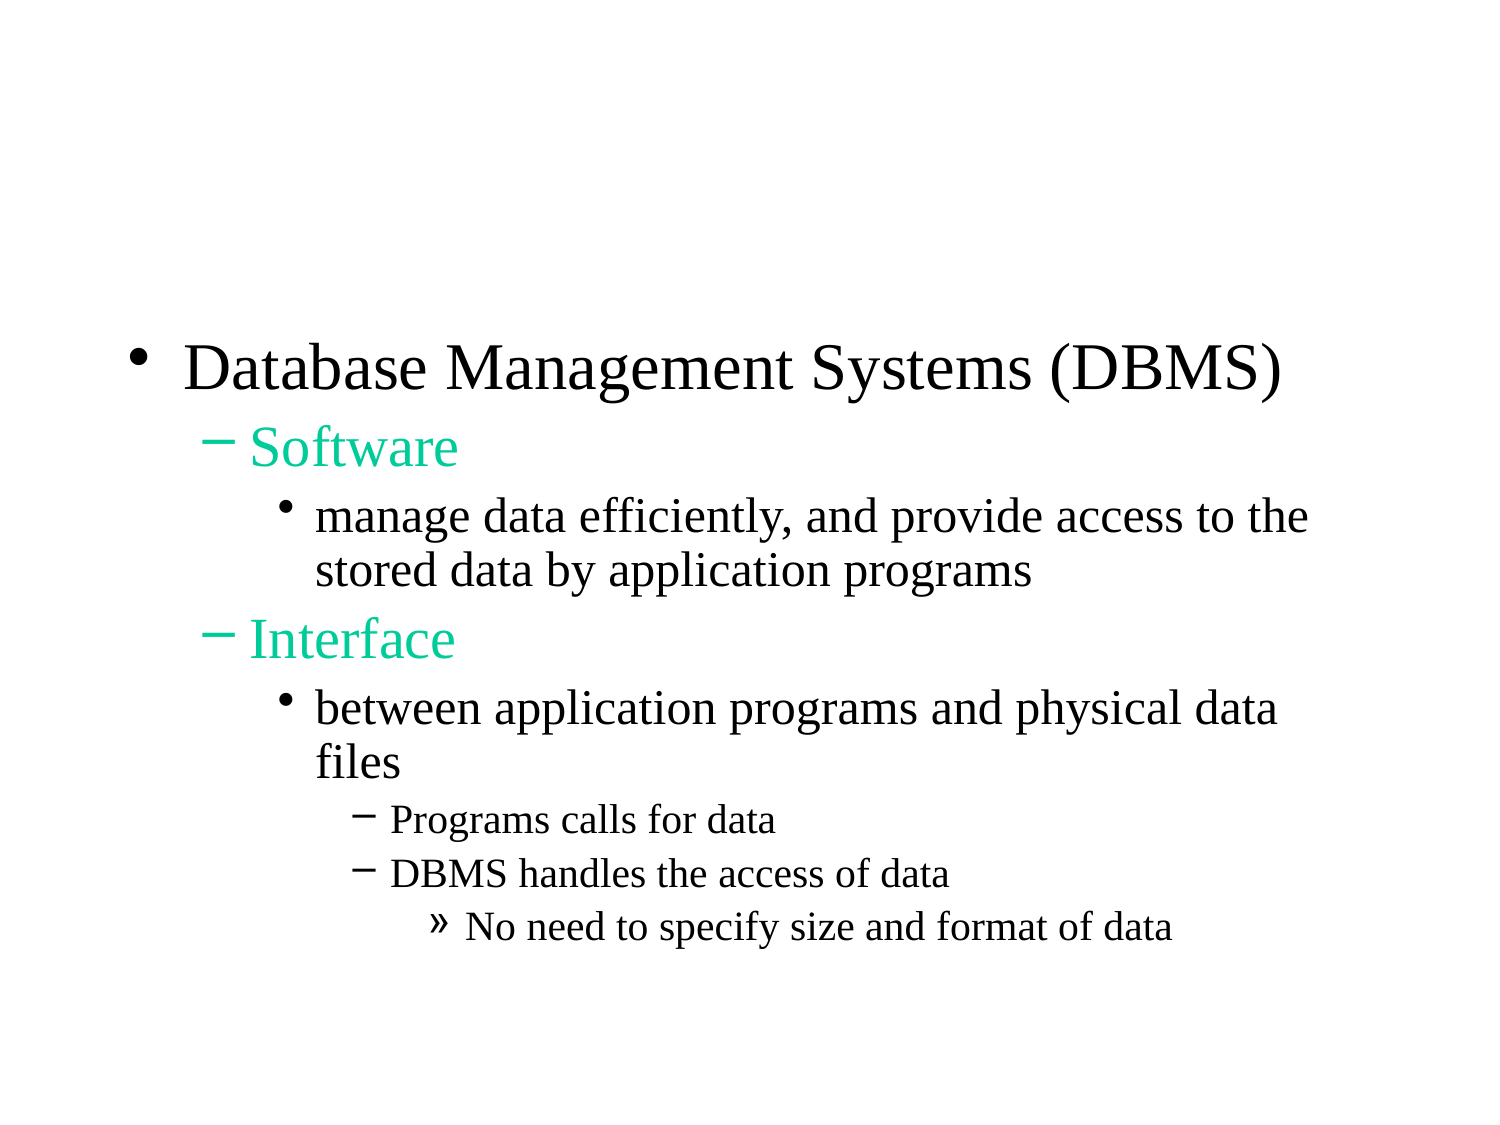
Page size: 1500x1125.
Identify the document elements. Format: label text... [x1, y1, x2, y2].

list Database Management Systems (DBMS) Software manage data efficiently, and provide access to the stored data by application programs Interface between application programs and physical data files Programs calls for data DBMS handles the access of data No need to specify size and format of data [112, 324, 1388, 1000]
